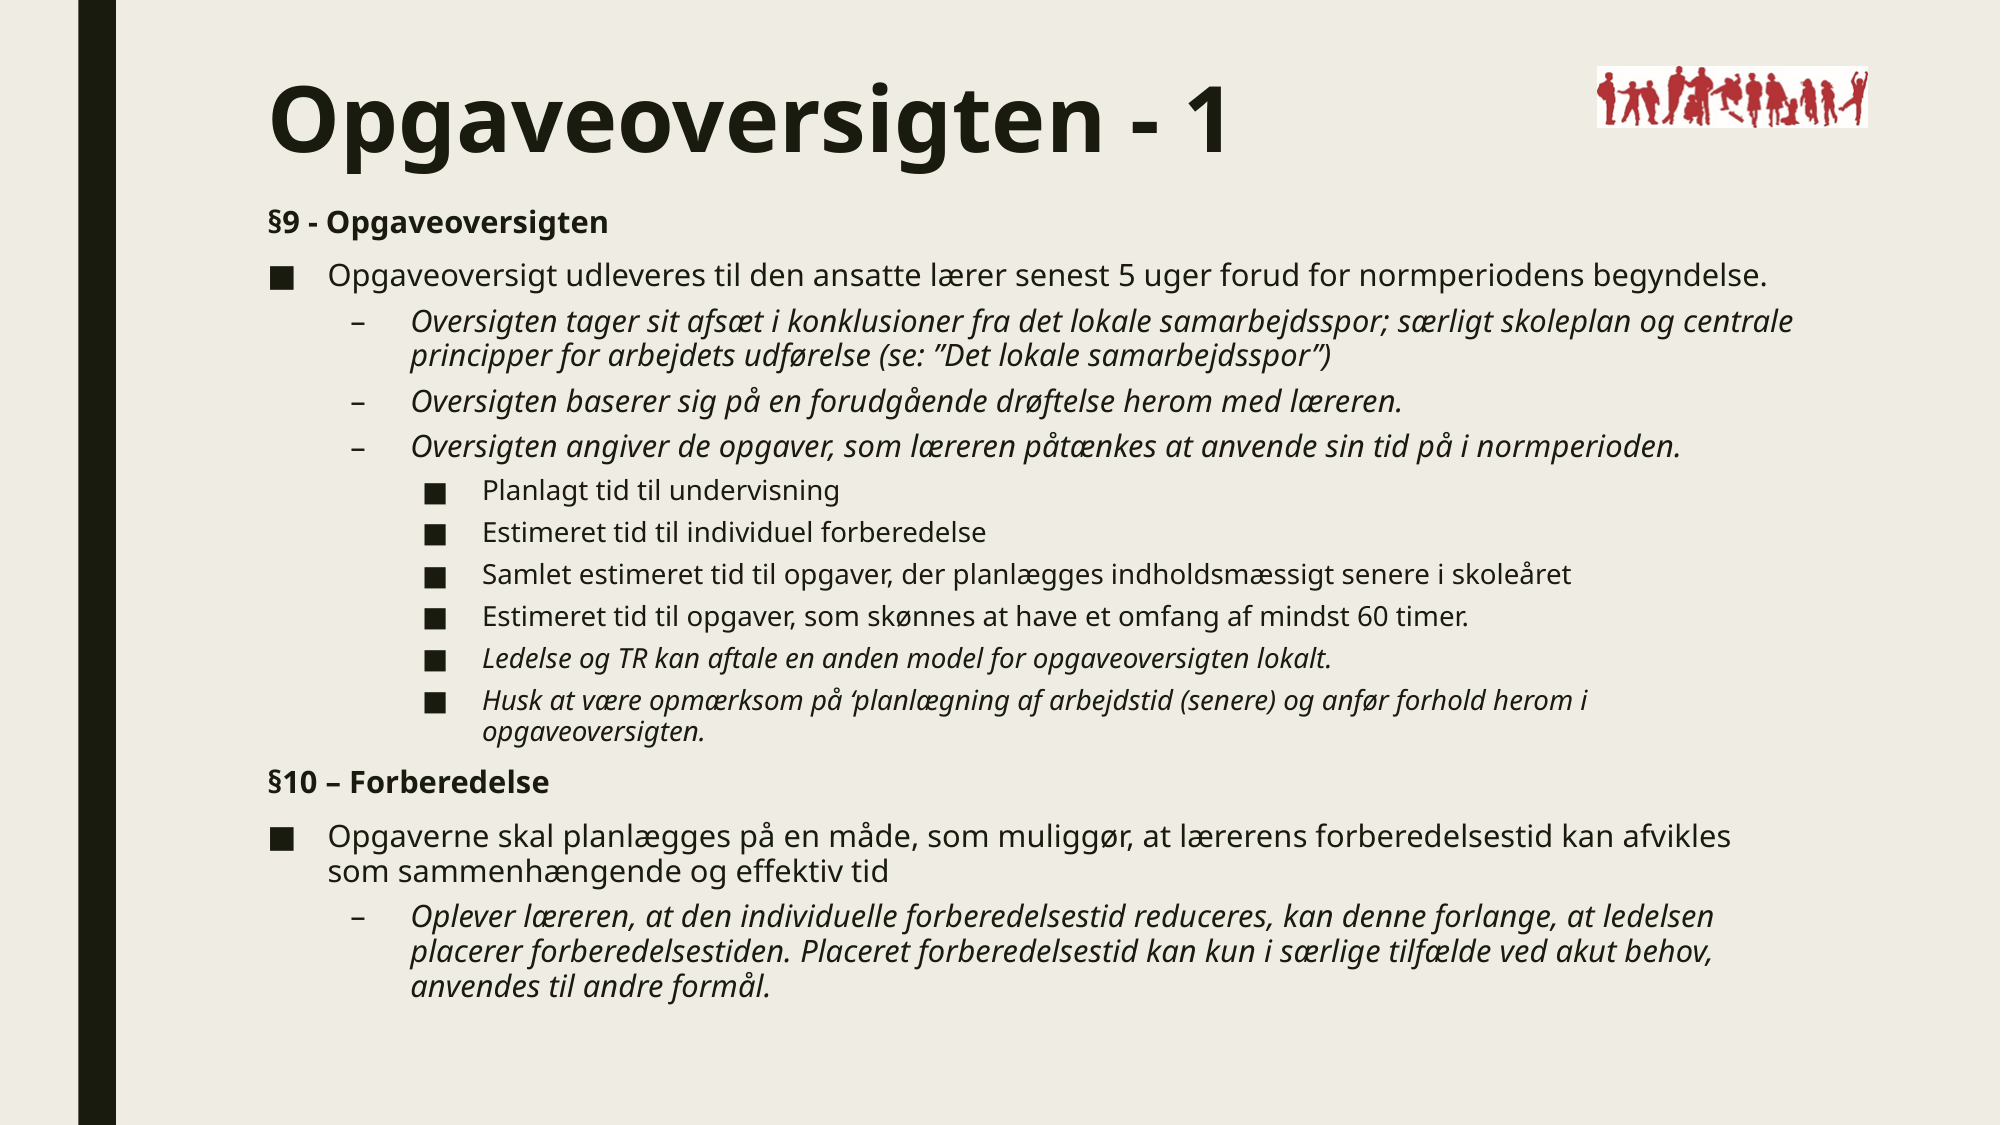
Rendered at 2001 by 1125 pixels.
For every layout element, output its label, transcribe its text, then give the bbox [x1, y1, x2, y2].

title Opgaveoversigten - 1 [252, 66, 1713, 180]
picture [1597, 66, 1868, 128]
list §9 - Opgaveoversigten Opgaveoversigt udleveres til den ansatte lærer senest 5 uger forud for normperiodens begyndelse. Oversigten tager sit afsæt i konklusioner fra det lokale samarbejdsspor; særligt skoleplan og centrale principper for arbejdets udførelse (se: ”Det lokale samarbejdsspor”) Oversigten baserer sig på en forudgående drøftelse herom med læreren. Oversigten angiver de opgaver, som læreren påtænkes at anvende sin tid på i normperioden. Planlagt tid til undervisning Estimeret tid til individuel forberedelse Samlet estimeret tid til opgaver, der planlægges indholdsmæssigt senere i skoleåret Estimeret tid til opgaver, som skønnes at have et omfang af mindst 60 timer. Ledelse og TR kan aftale en anden model for opgaveoversigten lokalt. Husk at være opmærksom på ‘planlægning af arbejdstid (senere) og anfør forhold herom i opgaveoversigten. §10 – Forberedelse Opgaverne skal planlægges på en måde, som muliggør, at lærerens forberedelsestid kan afvikles som sammenhængende og effektiv tid Oplever læreren, at den individuelle forberedelsestid reduceres, kan denne forlange, at ledelsen placerer forberedelsestiden. Placeret forberedelsestid kan kun i særlige tilfælde ved akut behov, anvendes til andre formål. [252, 197, 1818, 1031]
